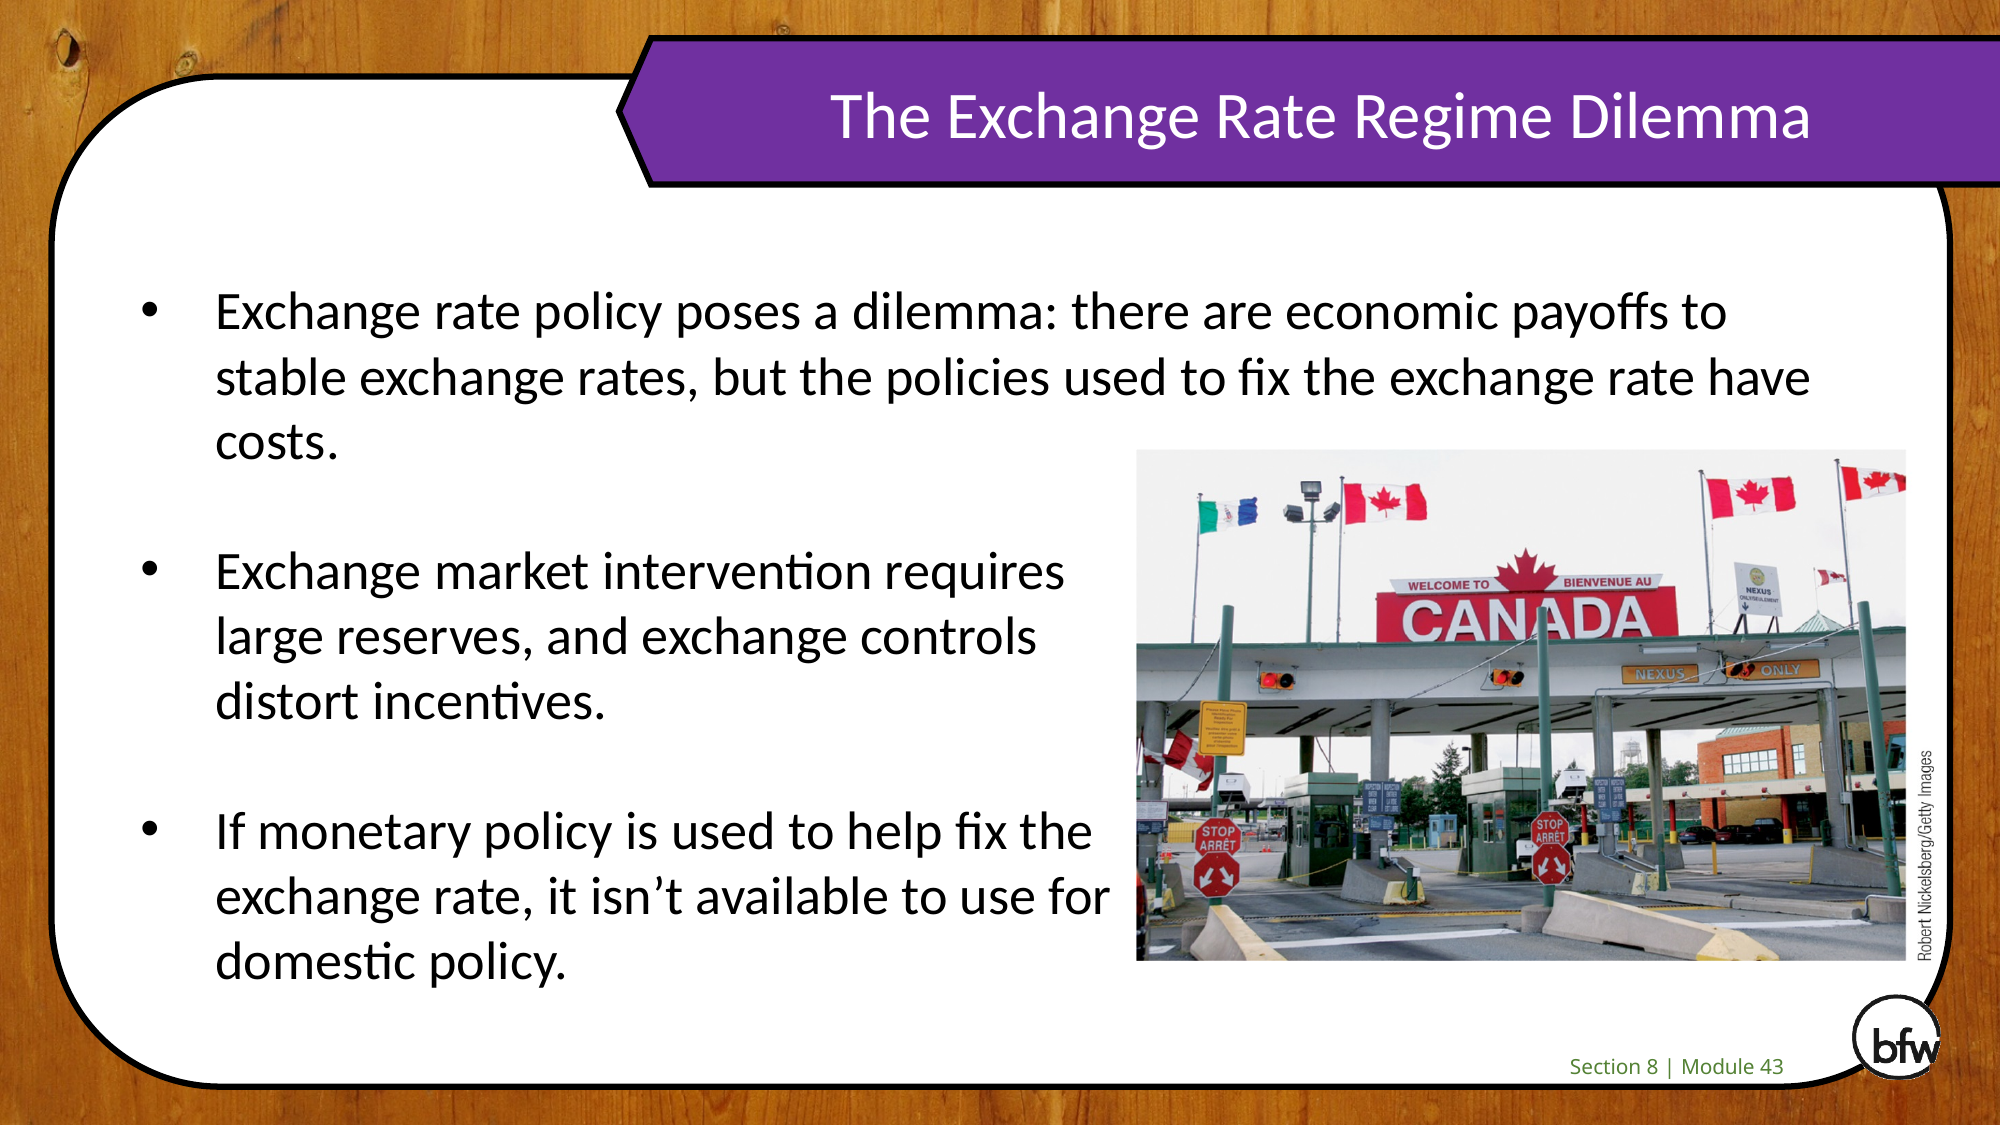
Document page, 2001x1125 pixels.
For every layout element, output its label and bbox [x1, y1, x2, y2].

picture [1850, 992, 1943, 1082]
list [0, 0, 2000, 1125]
picture [1136, 449, 1934, 961]
